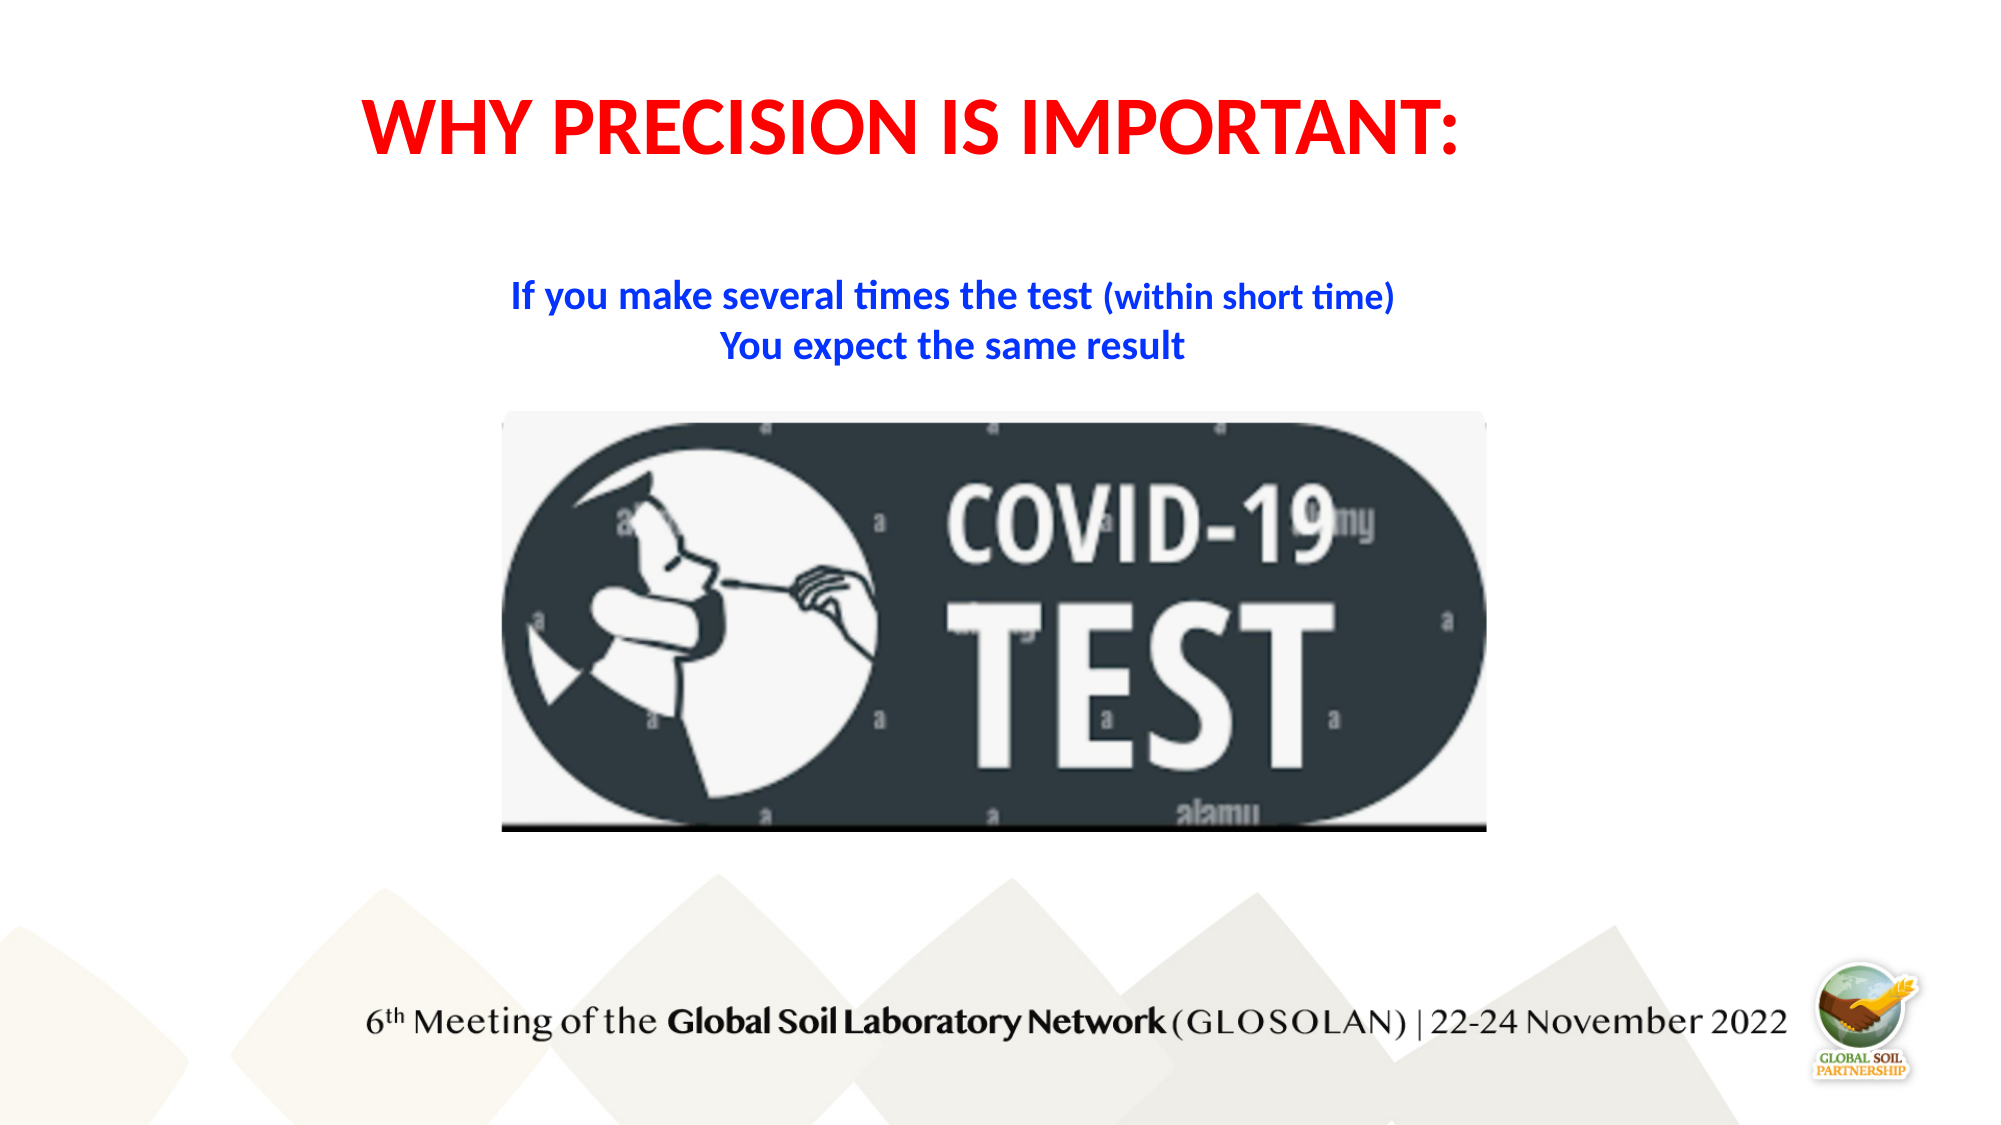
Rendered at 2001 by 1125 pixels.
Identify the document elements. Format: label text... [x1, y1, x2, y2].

picture [0, 0, 2001, 1125]
text_box WHY PRECISION IS IMPORTANT: [346, 64, 1692, 179]
text_box If you make several times the test (within short time) You expect the same result [457, 260, 1449, 375]
